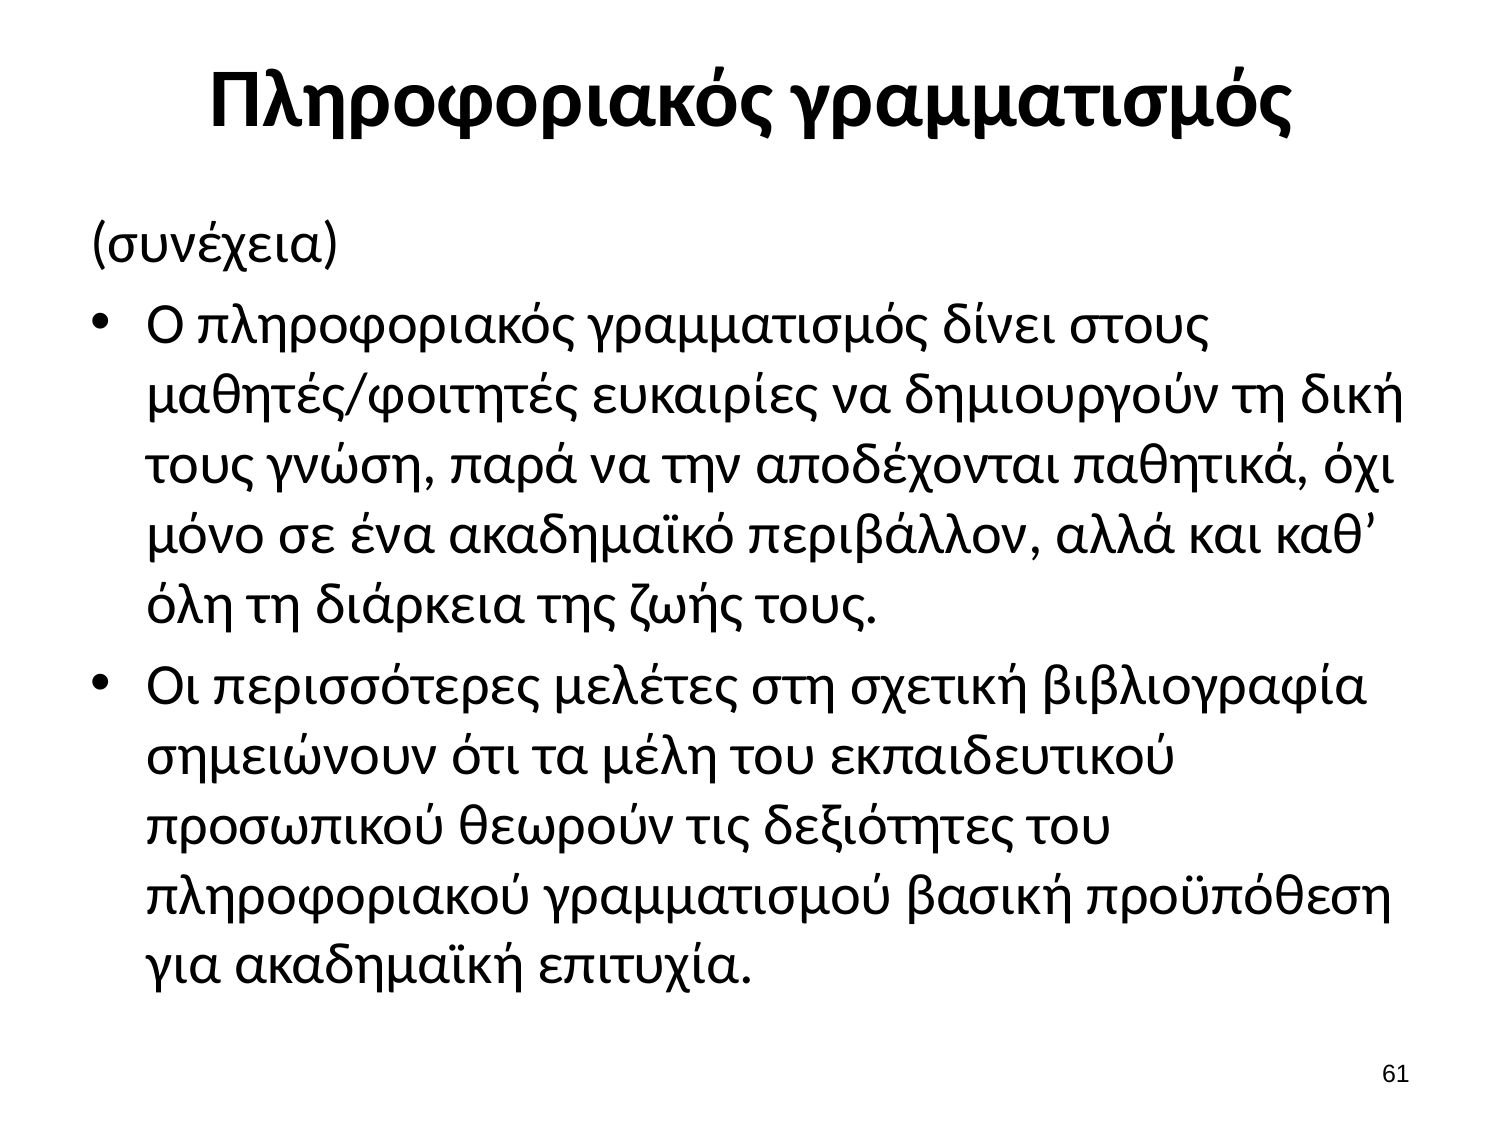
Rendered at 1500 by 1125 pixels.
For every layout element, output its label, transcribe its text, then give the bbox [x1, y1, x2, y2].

slide_number 60 [1074, 1042, 1425, 1103]
list (συνέχεια) Ο πληροφοριακός γραμματισμός δίνει στους μαθητές/φοιτητές ευκαιρίες να δημιουργούν τη δική τους γνώση, παρά να την αποδέχονται παθητικά, όχι μόνο σε ένα ακαδημαϊκό περιβάλλον, αλλά και καθ’ όλη τη διάρκεια της ζωής τους. Οι περισσότερες μελέτες στη σχετική βιβλιογραφία σημειώνουν ότι τα μέλη του εκπαιδευτικού προσωπικού θεωρούν τις δεξιότητες του πληροφοριακού γραμματισμού βασική προϋπόθεση για ακαδημαϊκή επιτυχία. [75, 196, 1425, 1024]
title Πληροφοριακός γραμματισμός [76, 19, 1427, 169]
